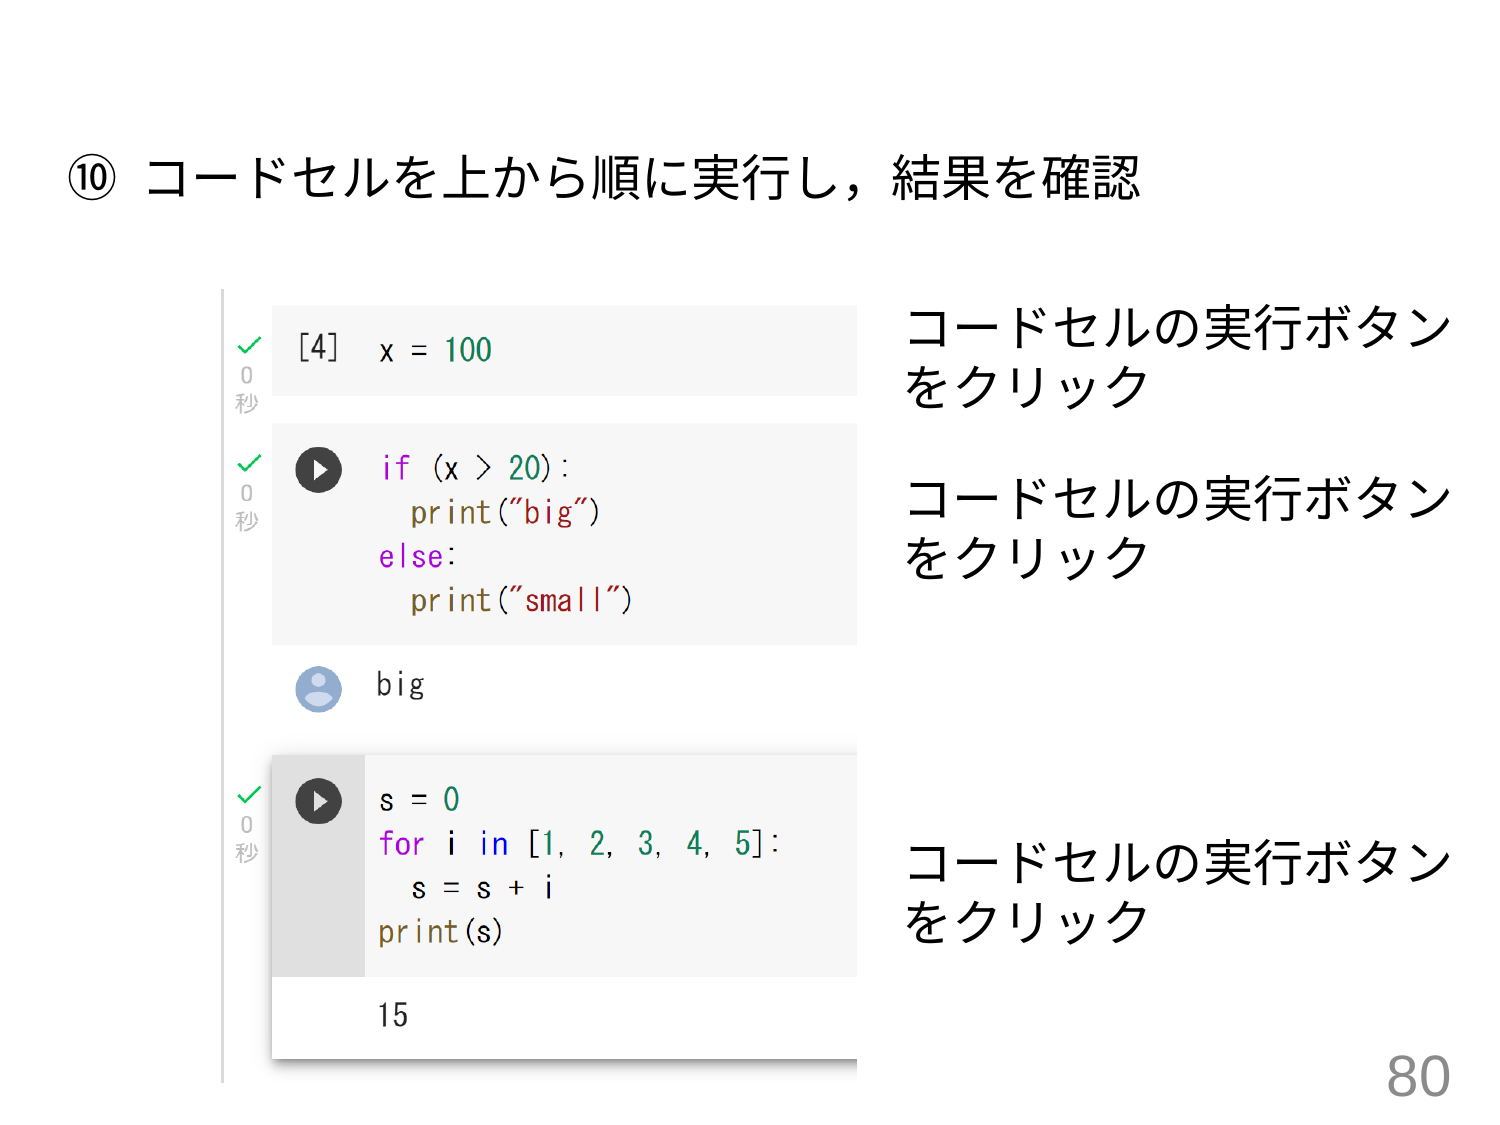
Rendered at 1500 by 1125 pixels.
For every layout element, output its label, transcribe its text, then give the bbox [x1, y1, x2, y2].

text_box コードセルの実行ボタン をクリック [888, 823, 1468, 959]
picture [221, 289, 857, 1083]
slide_number 80 [1129, 1042, 1467, 1103]
text_box コードセルの実行ボタン をクリック [888, 460, 1468, 595]
text_box コードセルの実行ボタン をクリック [888, 289, 1468, 424]
list ⑩ コードセルを上から順に実行し，結果を確認 [52, 138, 1441, 1014]
